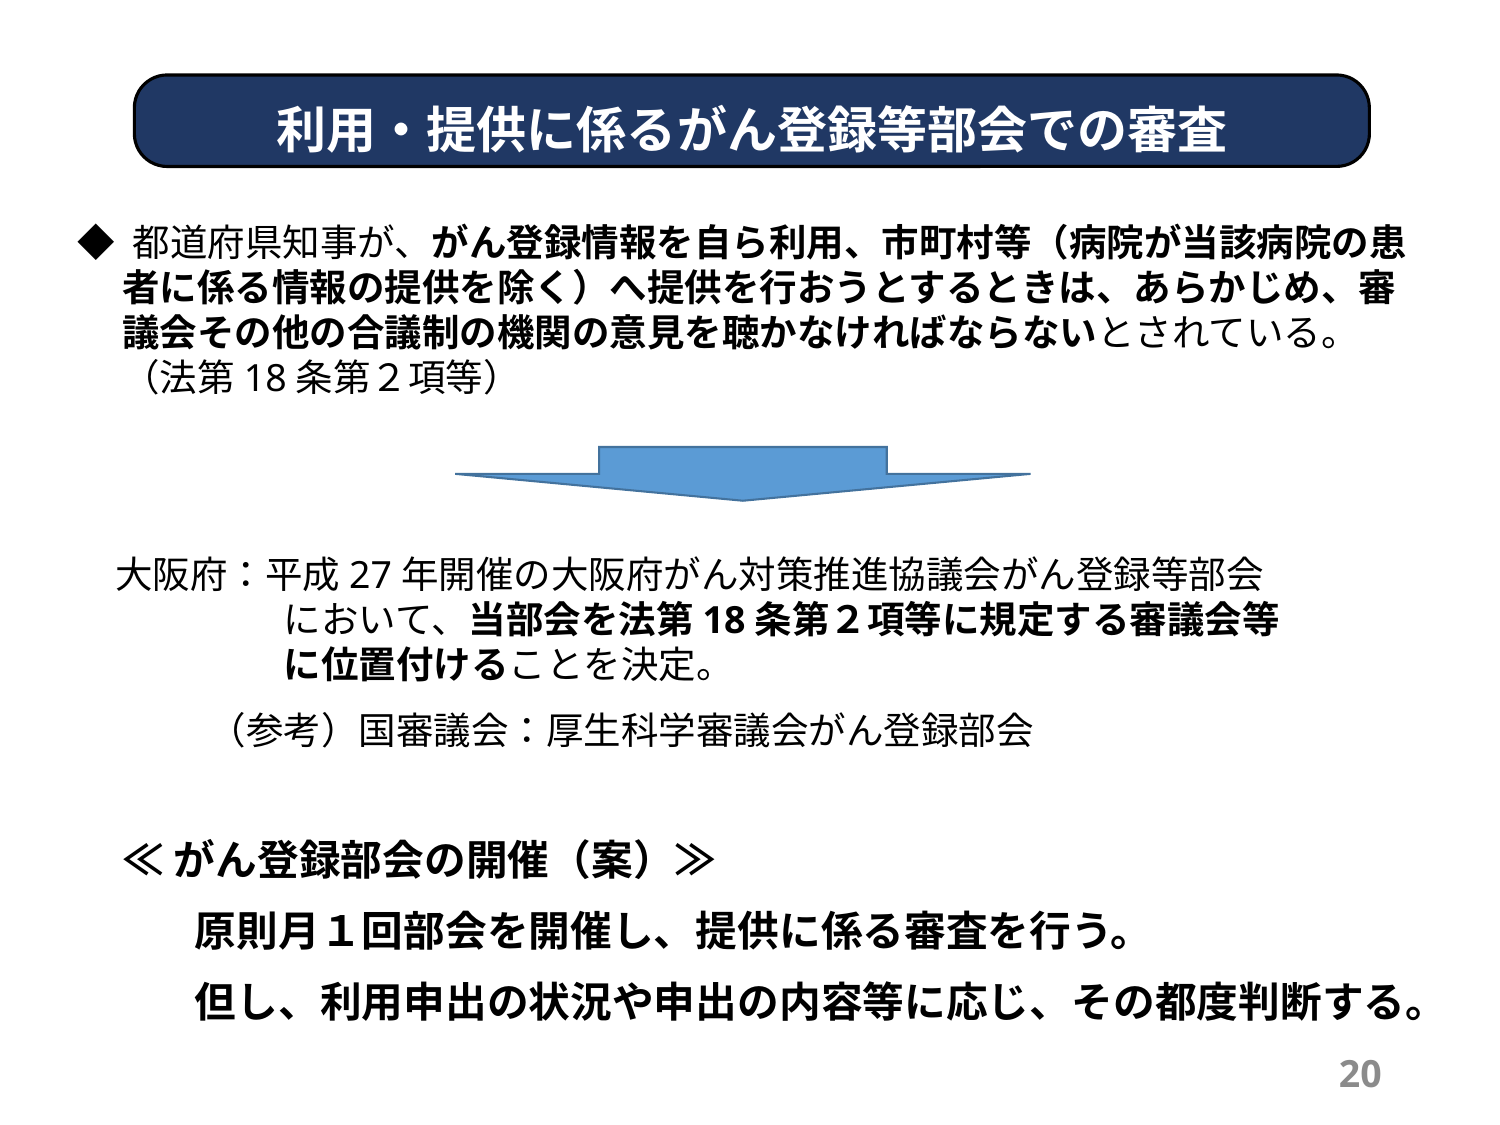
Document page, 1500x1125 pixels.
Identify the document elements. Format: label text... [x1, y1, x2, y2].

text_box [455, 445, 1031, 502]
slide_number 20 [1059, 1042, 1397, 1103]
text_box 利用・提供に係るがん登録等部会での審査 [133, 73, 1371, 168]
list ◆ 都道府県知事が、がん登録情報を自ら利用、市町村等（病院が当該病院の患者に係る情報の提供を除く）へ提供を行おうとするときは、あらかじめ、審議会その他の合議制の機関の意見を聴かなければならないとされている。（法第18条第２項等） 大阪府：平成27年開催の大阪府がん対策推進協議会がん登録等部会 において、当部会を法第18条第２項等に規定する審議会等 に位置付けることを決定。 （参考）国審議会：厚生科学審議会がん登録部会 ≪がん登録部会の開催（案）≫ 原則月１回部会を開催し、提供に係る審査を行う。 但し、利用申出の状況や申出の内容等に応じ、その都度判断する。 [62, 210, 1438, 1055]
